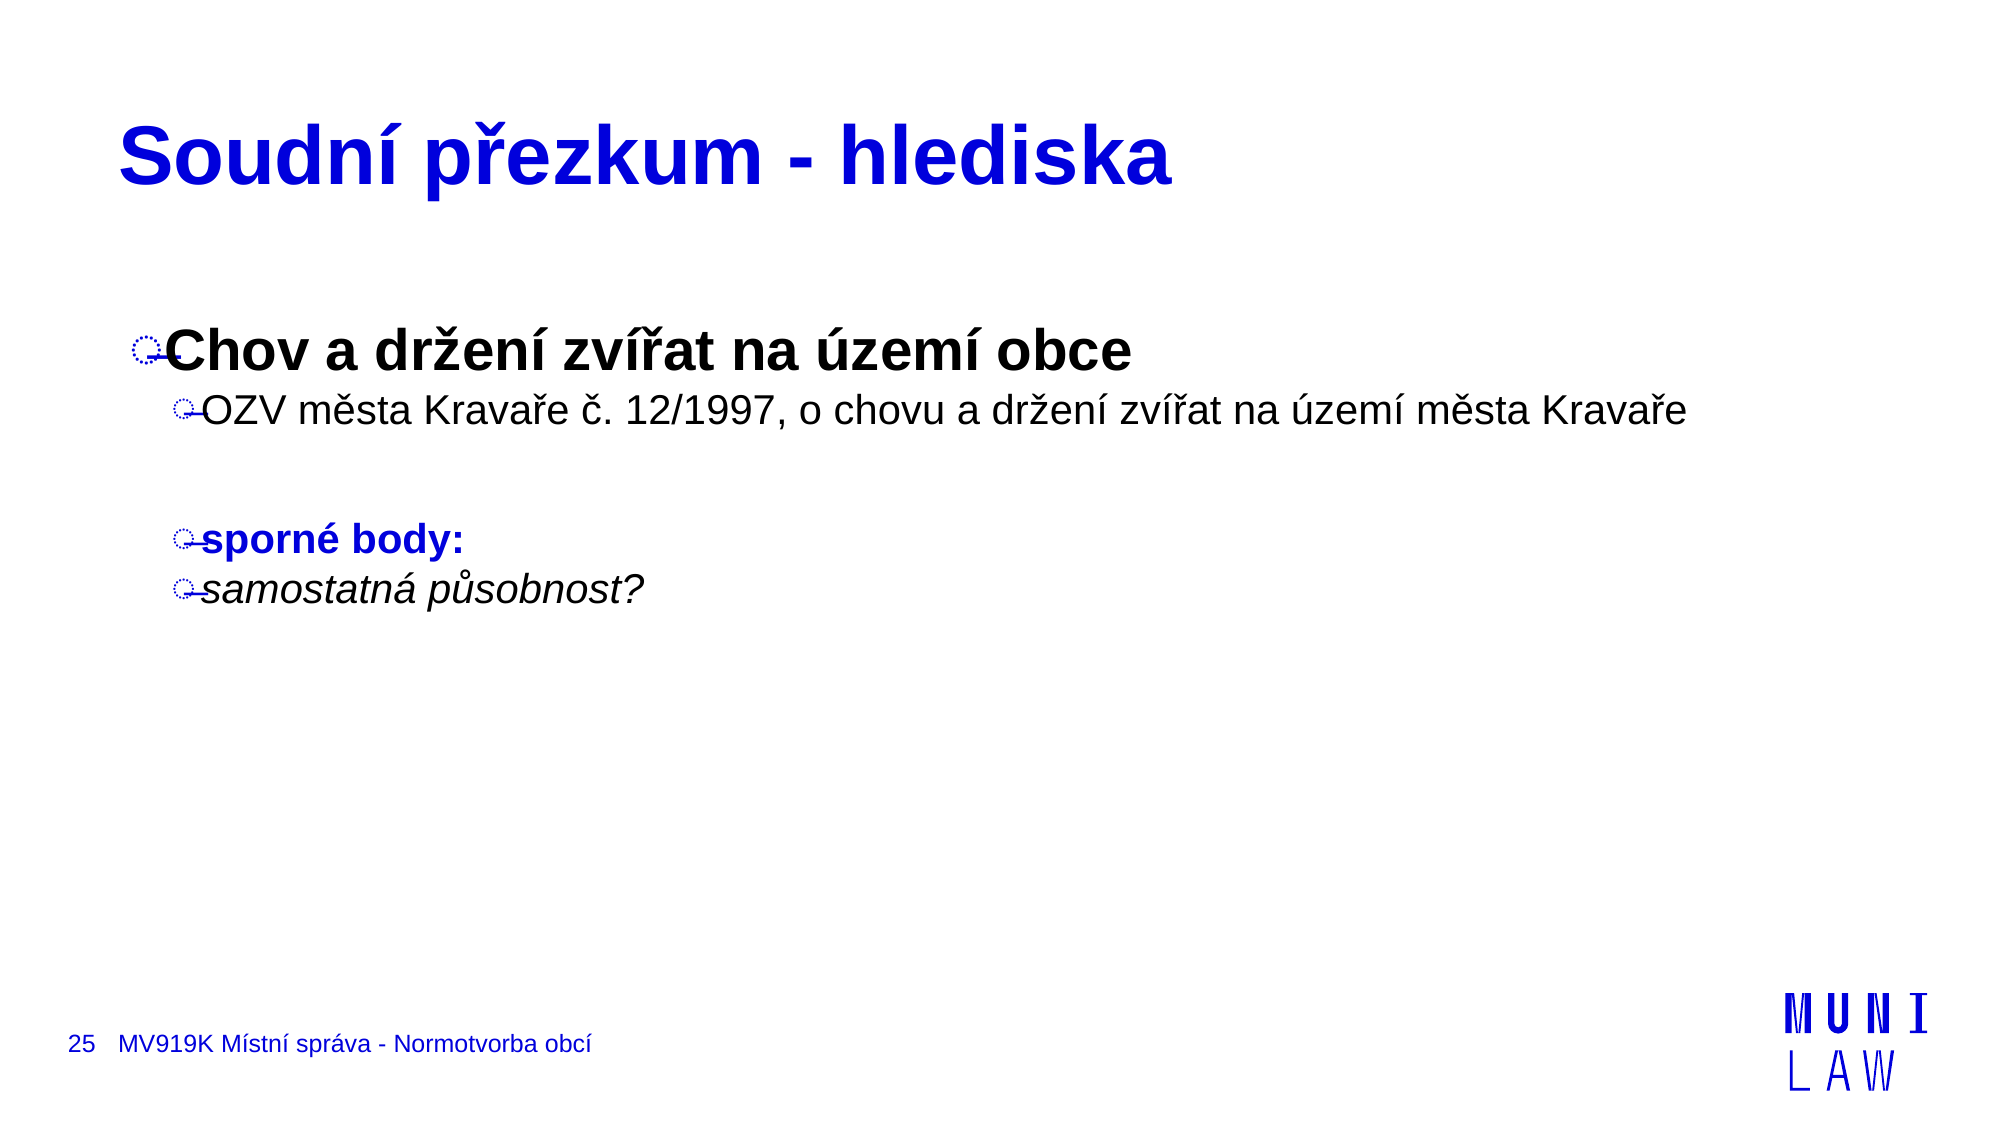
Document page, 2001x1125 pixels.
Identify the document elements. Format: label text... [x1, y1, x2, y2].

slide_number 25 [67, 1021, 110, 1063]
title Soudní přezkum - hlediska [118, 118, 1883, 193]
footer MV919K Místní správa - Normotvorba obcí [118, 1021, 1418, 1063]
list Chov a držení zvířat na území obce OZV města Kravaře č. 12/1997, o chovu a držení zvířat na území města Kravaře sporné body: samostatná působnost? [118, 277, 1883, 957]
